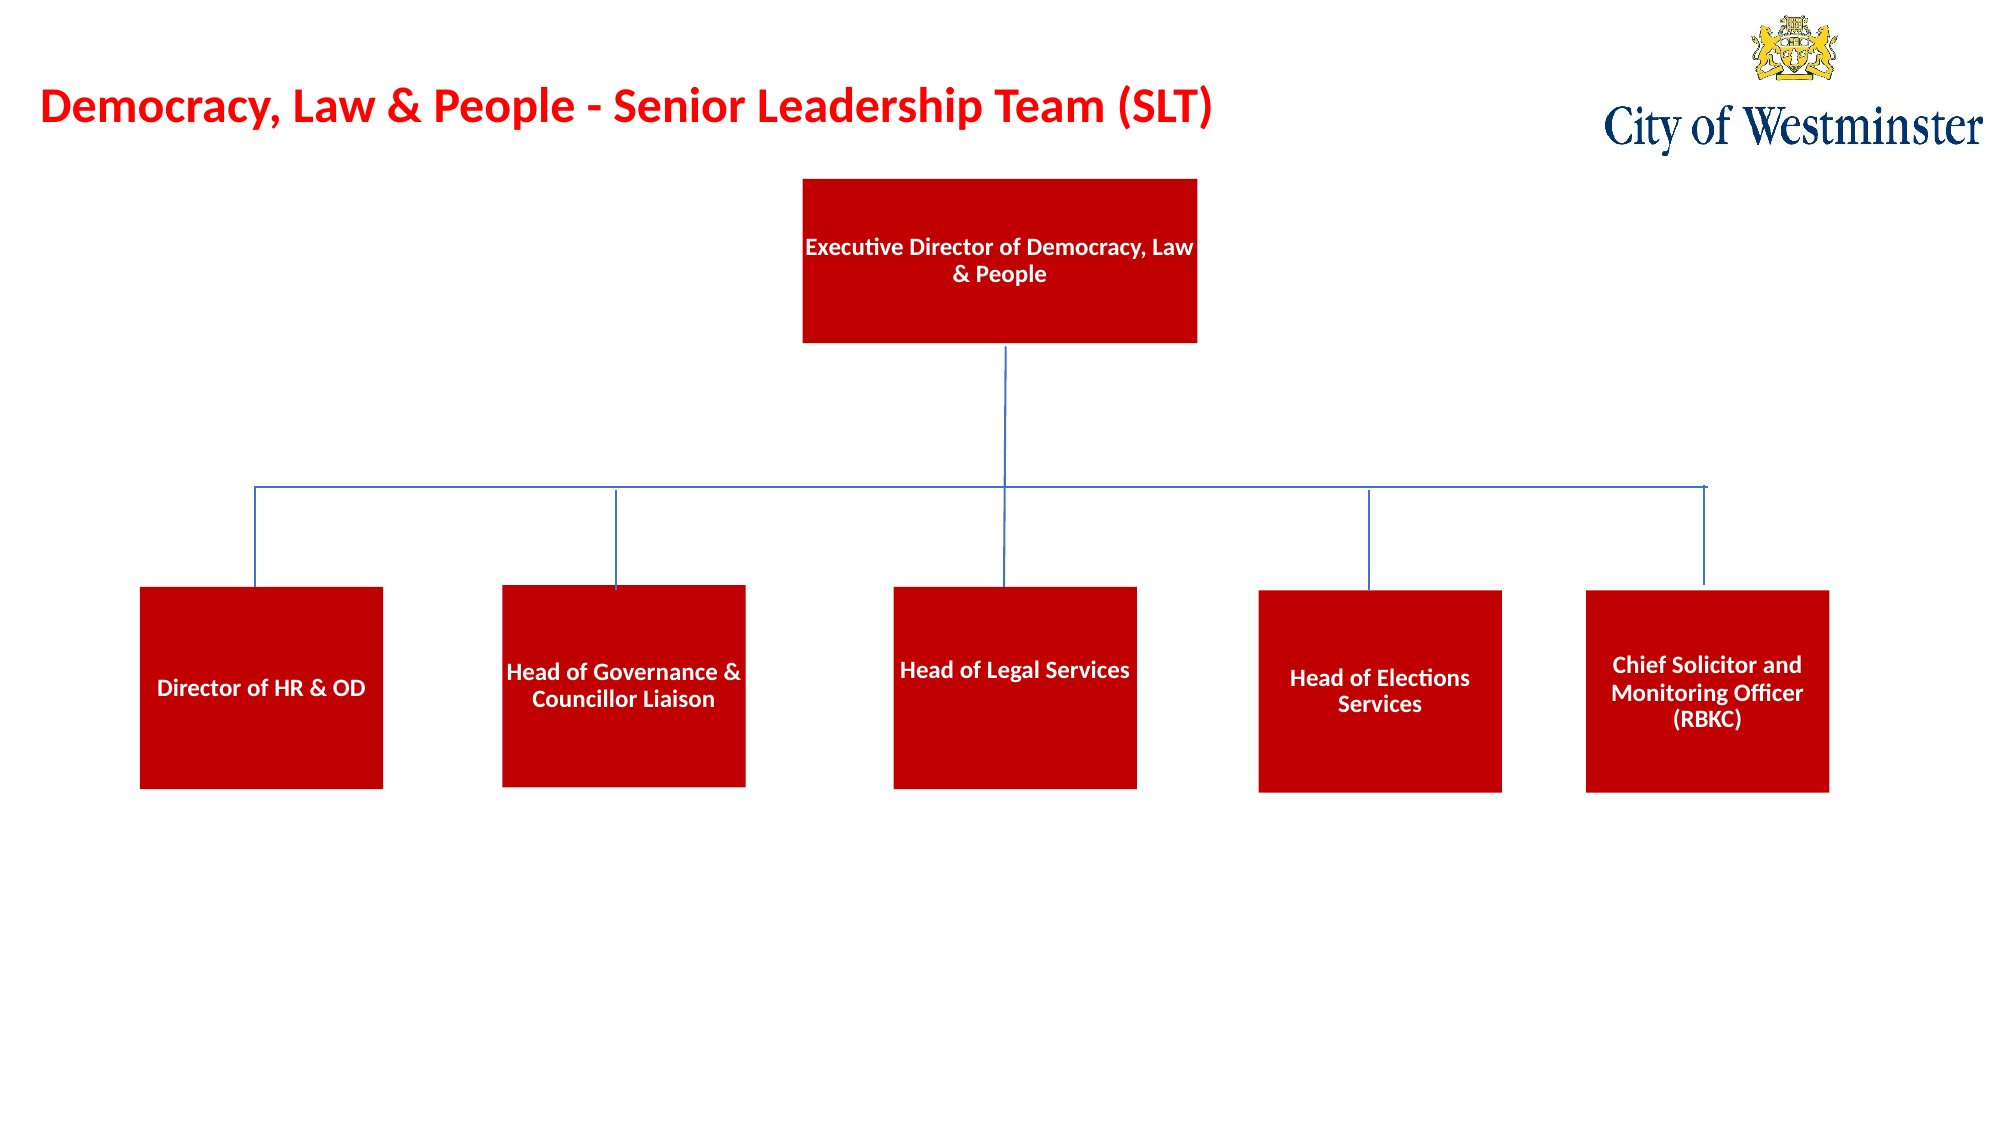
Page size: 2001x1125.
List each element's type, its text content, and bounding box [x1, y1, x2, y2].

text_box Executive Director of Democracy, Law & People [802, 178, 1198, 344]
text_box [1258, 590, 1502, 793]
title Democracy, Law & People - Senior Leadership Team (SLT) [25, 16, 1525, 189]
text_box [139, 586, 384, 790]
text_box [1586, 590, 1830, 793]
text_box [893, 586, 1137, 790]
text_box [502, 584, 746, 788]
picture [1605, 15, 1983, 156]
